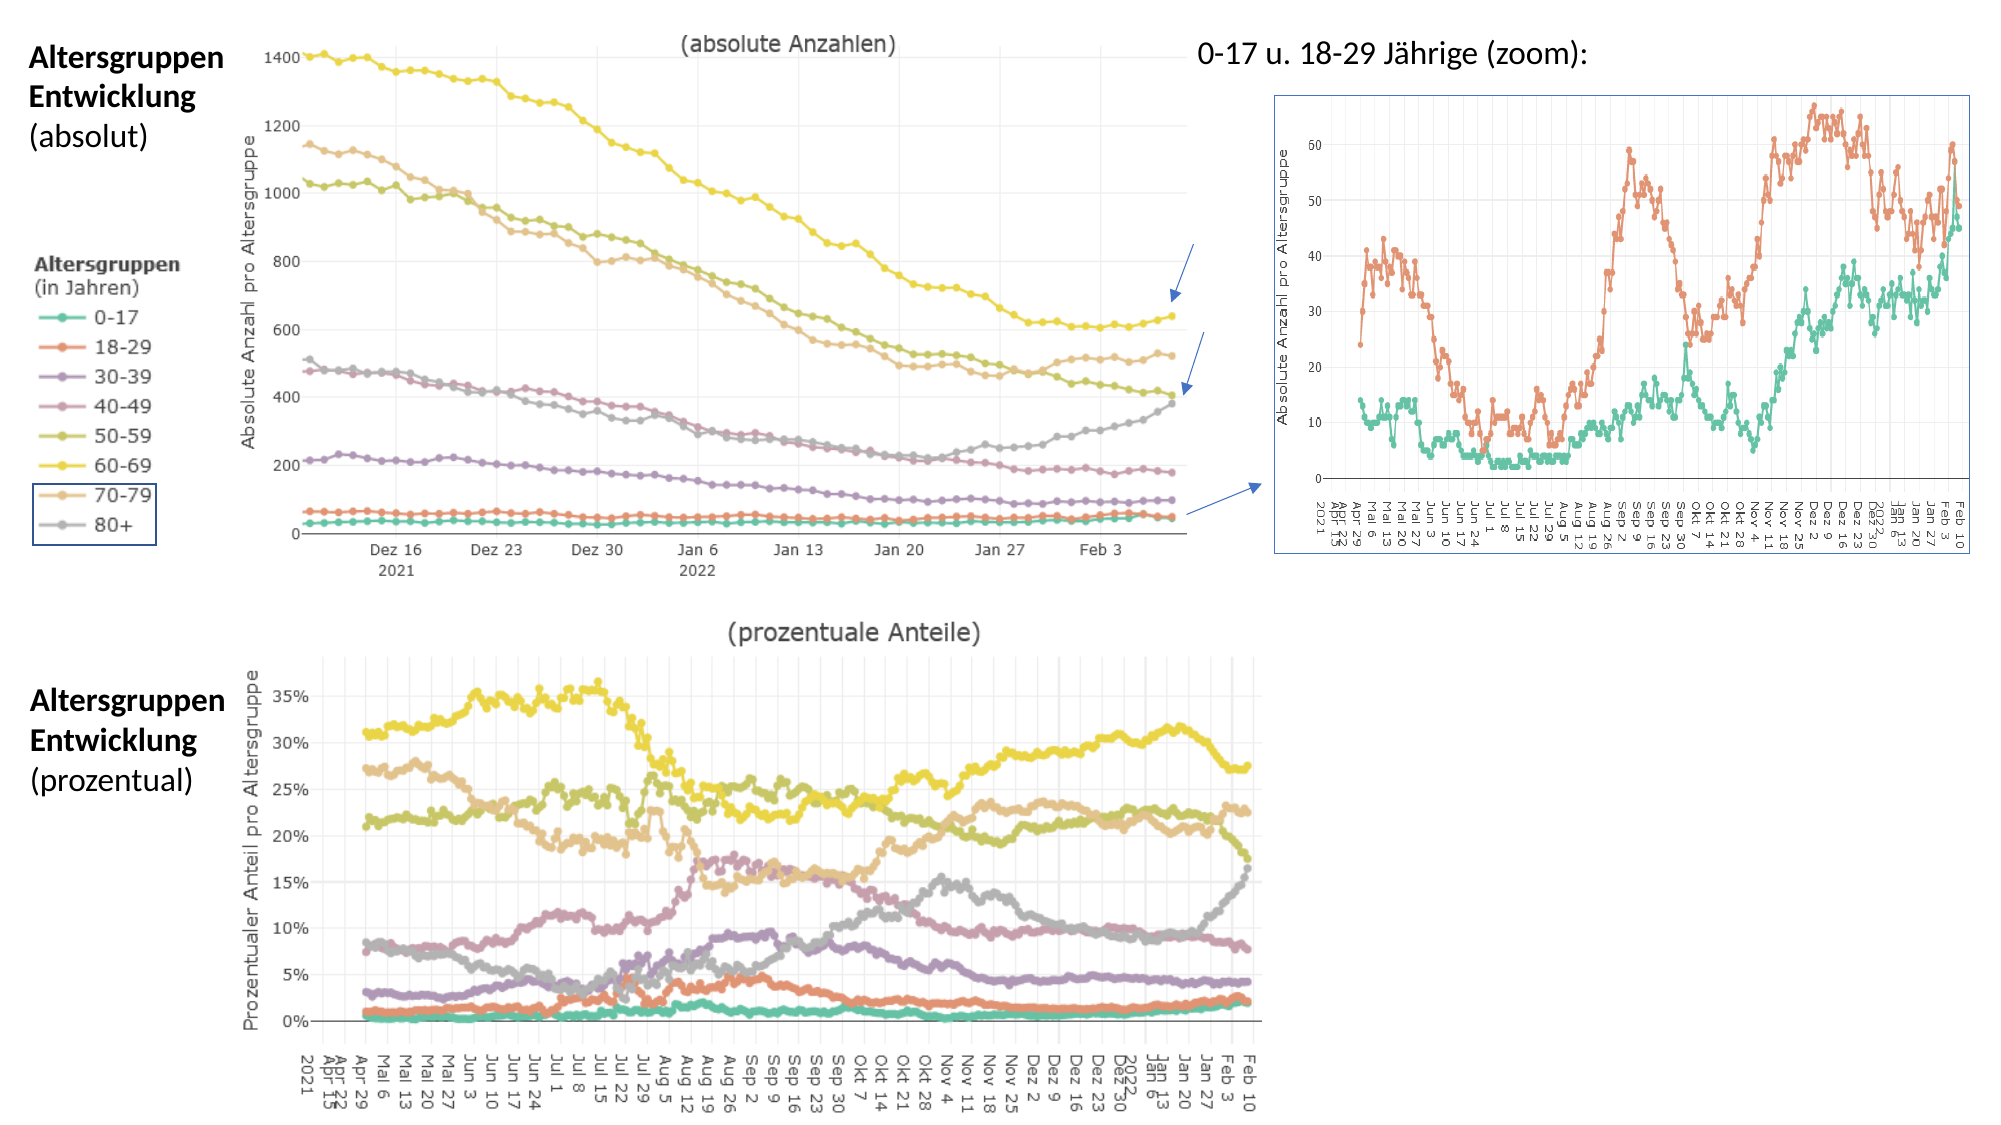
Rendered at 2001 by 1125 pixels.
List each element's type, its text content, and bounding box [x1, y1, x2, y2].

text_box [1186, 483, 1262, 515]
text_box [1171, 244, 1194, 303]
text_box Altersgruppen Entwicklung (absolut) [13, 27, 319, 162]
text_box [1183, 332, 1204, 396]
picture [230, 35, 1187, 587]
text_box 0-17 u. 18-29 Jährige (zoom): [1182, 23, 1650, 79]
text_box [22, 245, 198, 546]
text_box Altersgruppen Entwicklung (prozentual) [14, 670, 232, 806]
picture [1274, 95, 1970, 554]
picture [232, 618, 1262, 1123]
